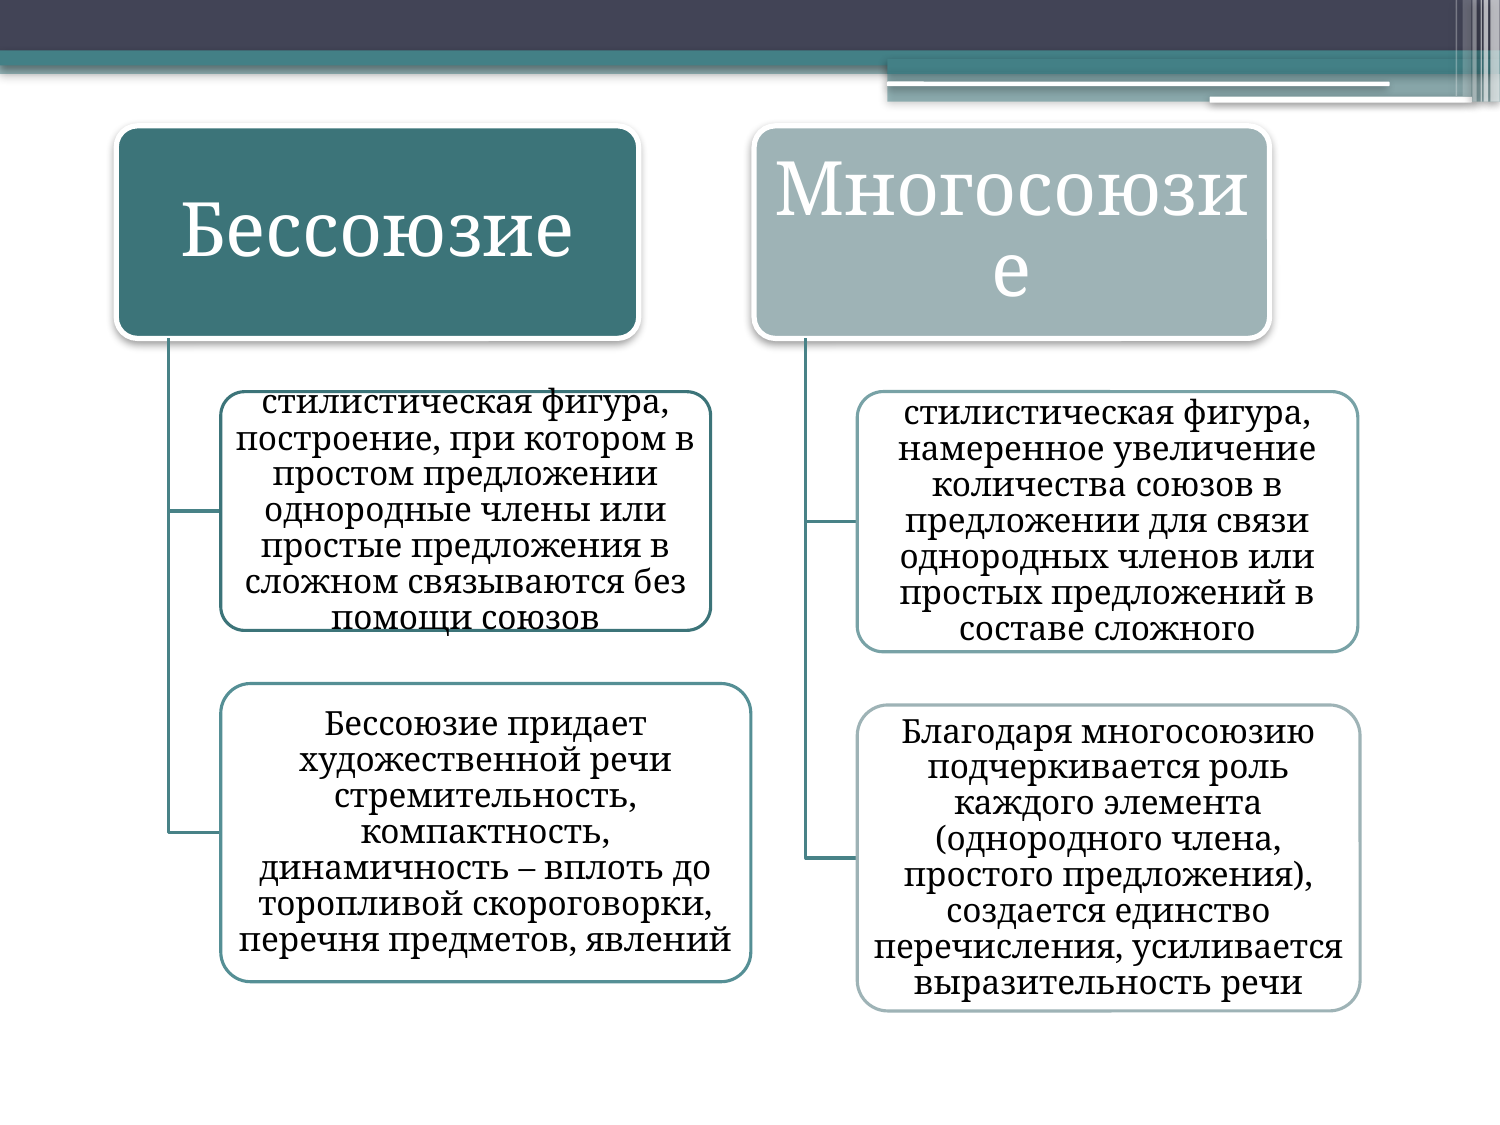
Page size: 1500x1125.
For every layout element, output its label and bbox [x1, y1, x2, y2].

list [41, 125, 1436, 1012]
